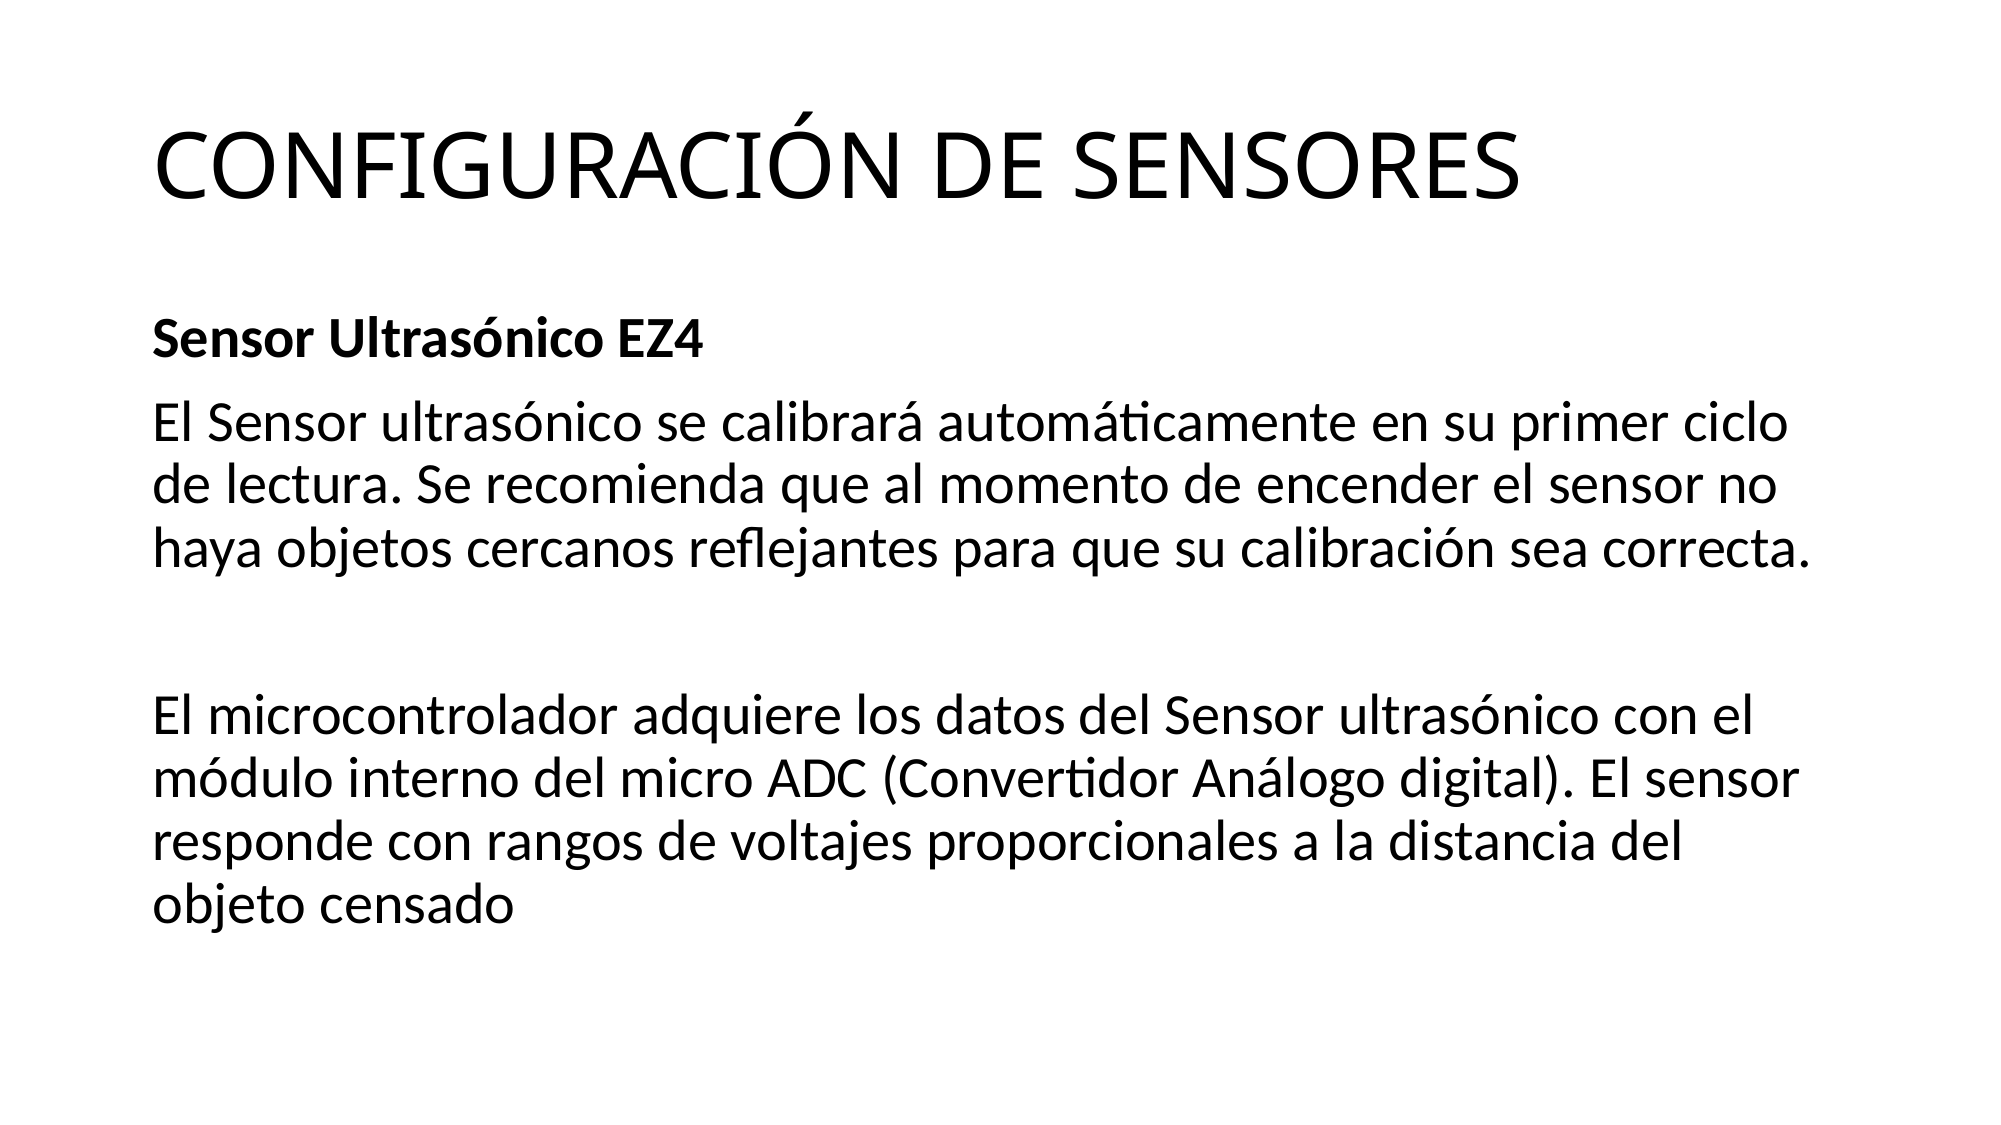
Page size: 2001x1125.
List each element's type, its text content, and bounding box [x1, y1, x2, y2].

title CONFIGURACIÓN DE SENSORES [137, 59, 1863, 278]
list Sensor Ultrasónico EZ4 El Sensor ultrasónico se calibrará automáticamente en su primer ciclo de lectura. Se recomienda que al momento de encender el sensor no haya objetos cercanos reflejantes para que su calibración sea correcta. El microcontrolador adquiere los datos del Sensor ultrasónico con el módulo interno del micro ADC (Convertidor Análogo digital). El sensor responde con rangos de voltajes proporcionales a la distancia del objeto censado [137, 299, 1863, 1014]
